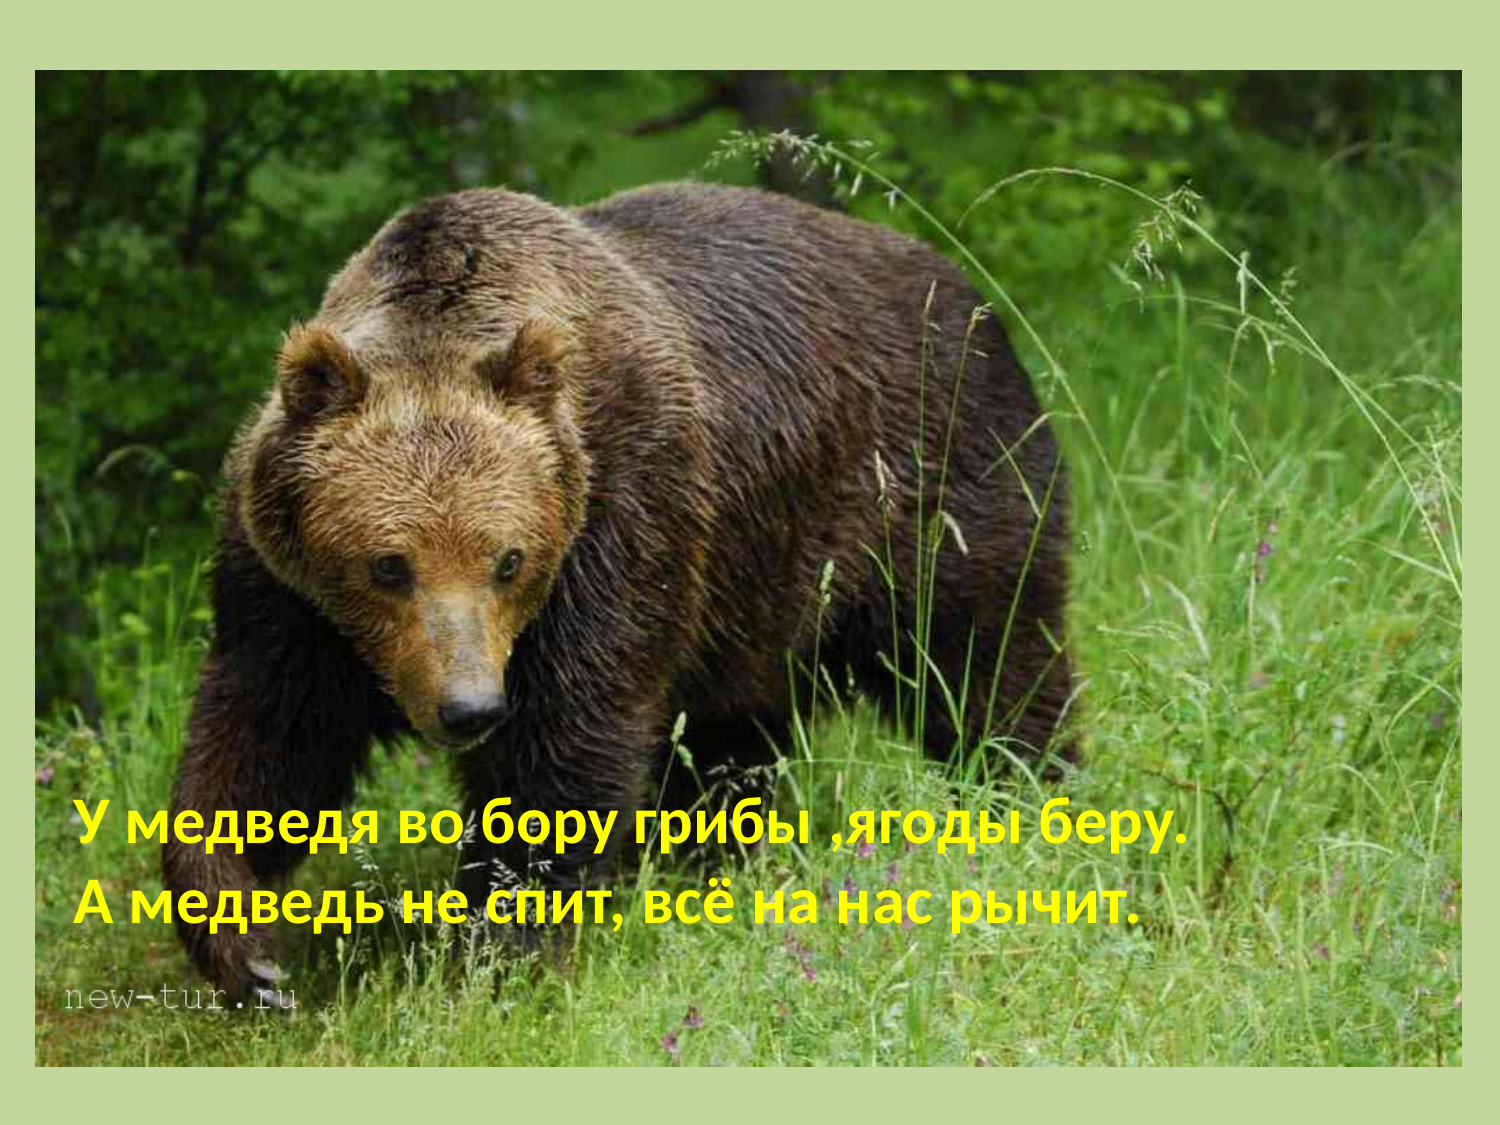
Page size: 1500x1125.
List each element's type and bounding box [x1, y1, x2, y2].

list [34, 70, 1462, 1067]
